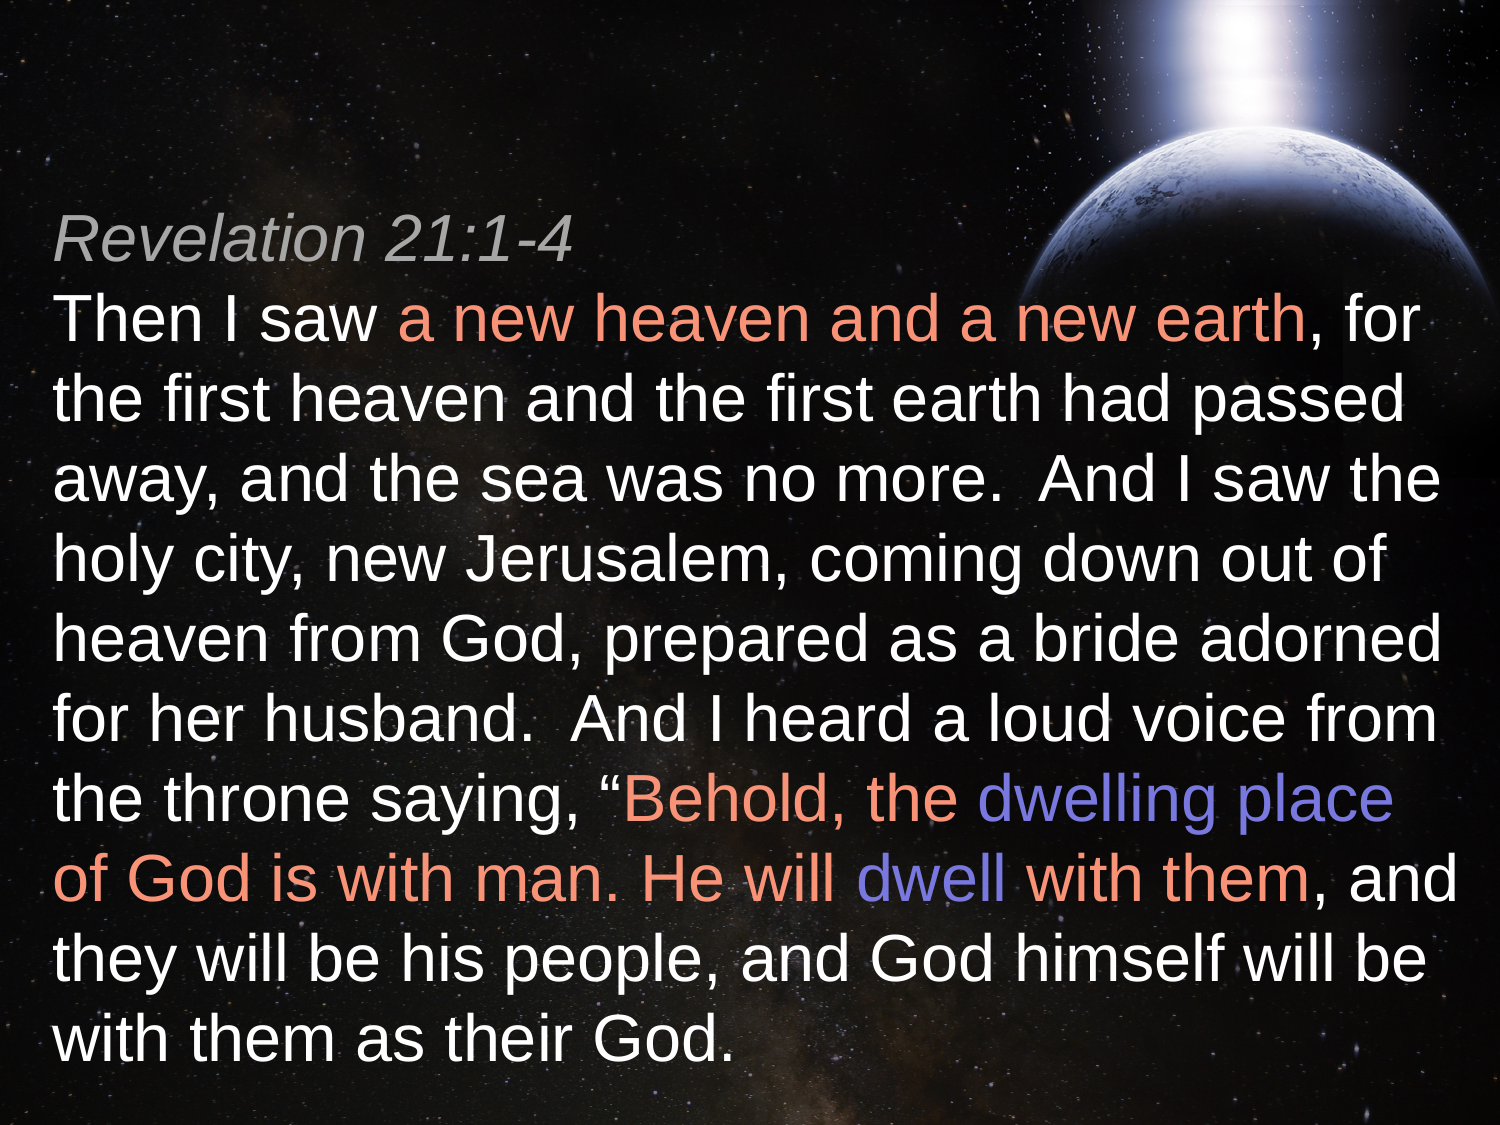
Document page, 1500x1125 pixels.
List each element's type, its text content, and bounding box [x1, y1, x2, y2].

list Revelation 21:1-4 Then I saw a new heaven and a new earth, for the first heaven and the first earth had passed away, and the sea was no more. And I saw the holy city, new Jerusalem, coming down out of heaven from God, prepared as a bride adorned for her husband. And I heard a loud voice from the throne saying, “Behold, the dwelling place of God is with man. He will dwell with them, and they will be his people, and God himself will be with them as their God. [37, 187, 1475, 1113]
picture [0, 0, 1500, 1125]
